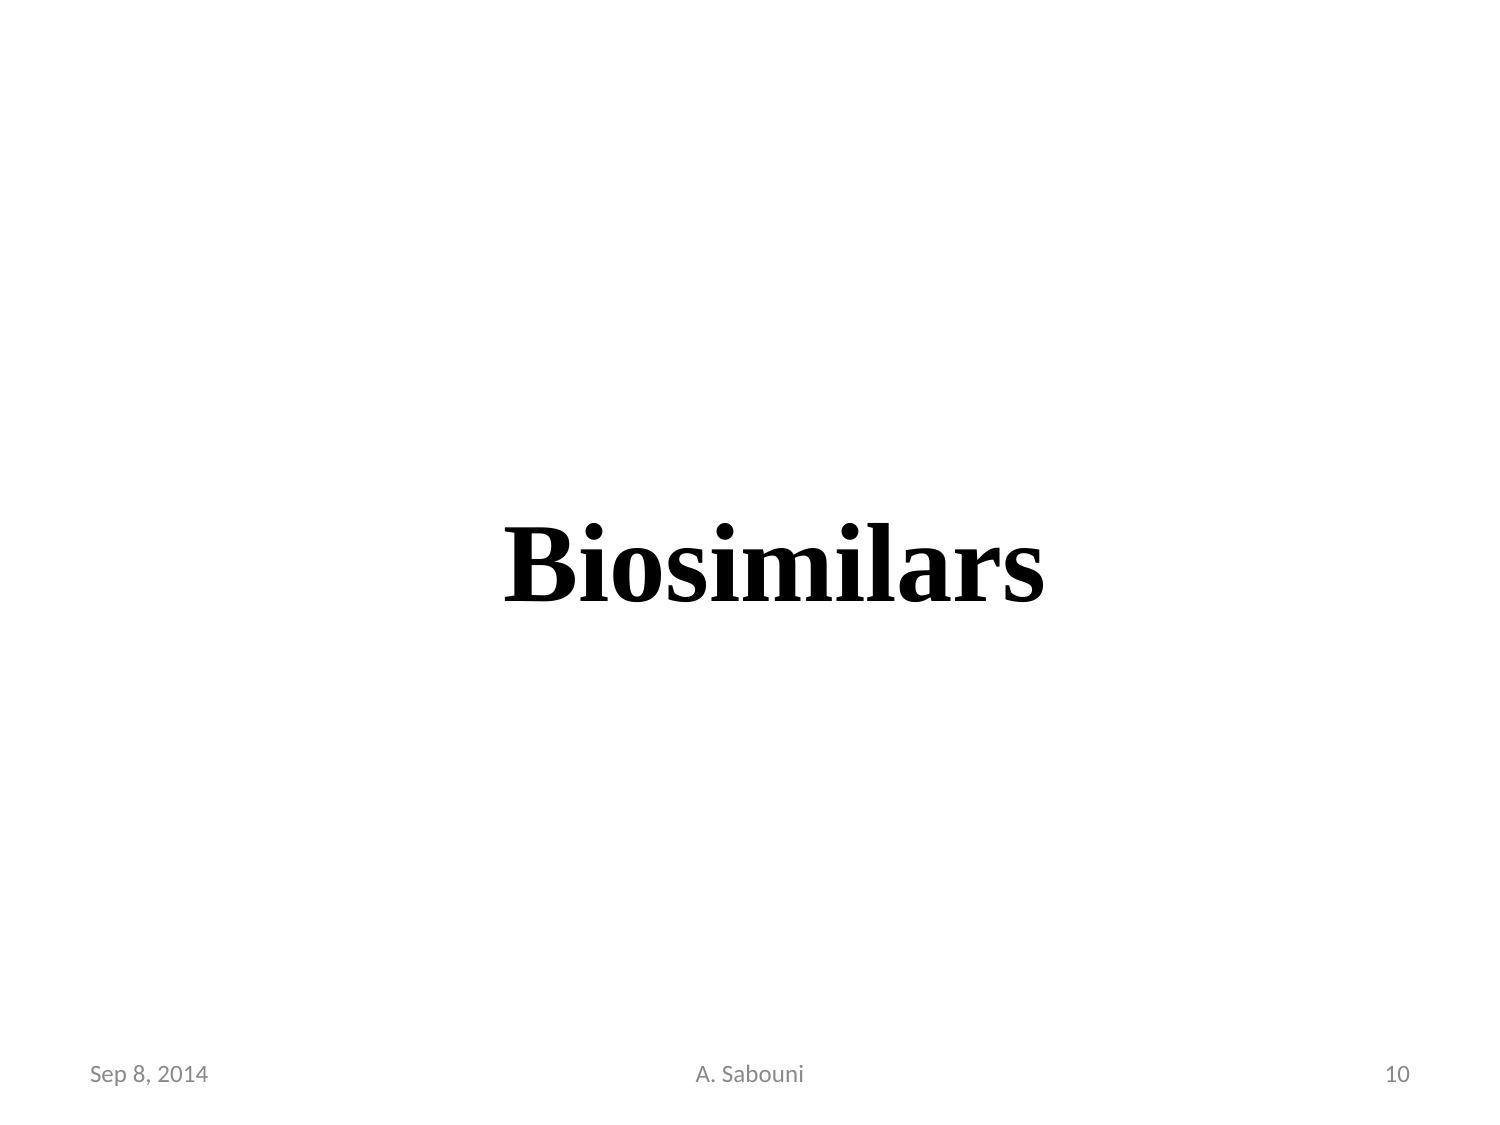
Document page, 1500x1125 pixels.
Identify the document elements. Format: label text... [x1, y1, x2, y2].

title Biosimilars [99, 462, 1451, 651]
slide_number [75, 1042, 425, 1103]
footer A. Sabouni [512, 1042, 988, 1103]
slide_number 10 [1074, 1042, 1425, 1103]
